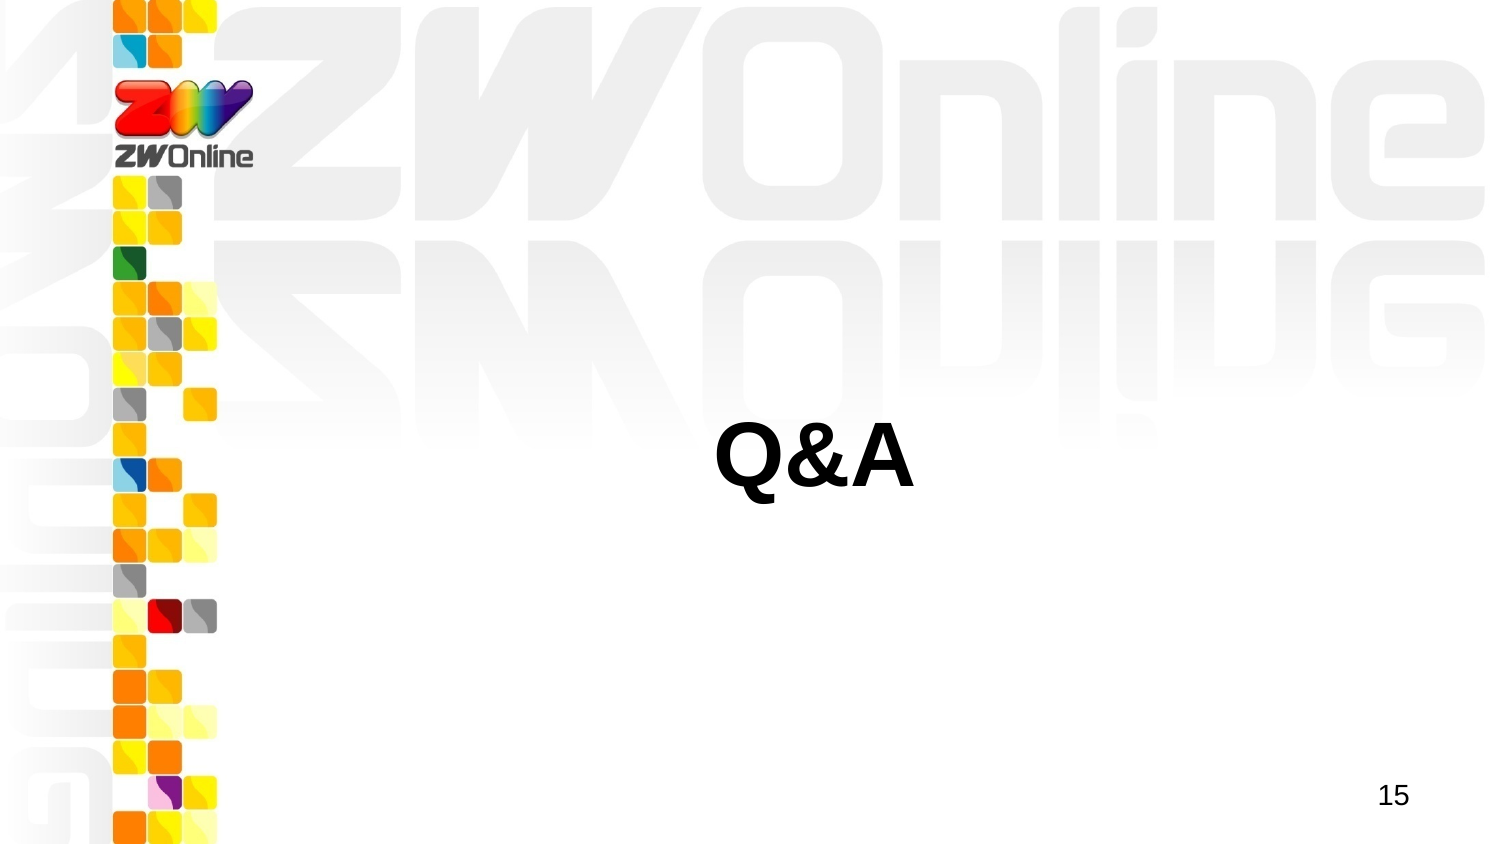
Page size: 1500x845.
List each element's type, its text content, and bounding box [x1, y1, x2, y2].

slide_number 15 [1074, 768, 1426, 828]
list Q&A [229, 279, 1400, 513]
picture [0, 0, 1500, 844]
